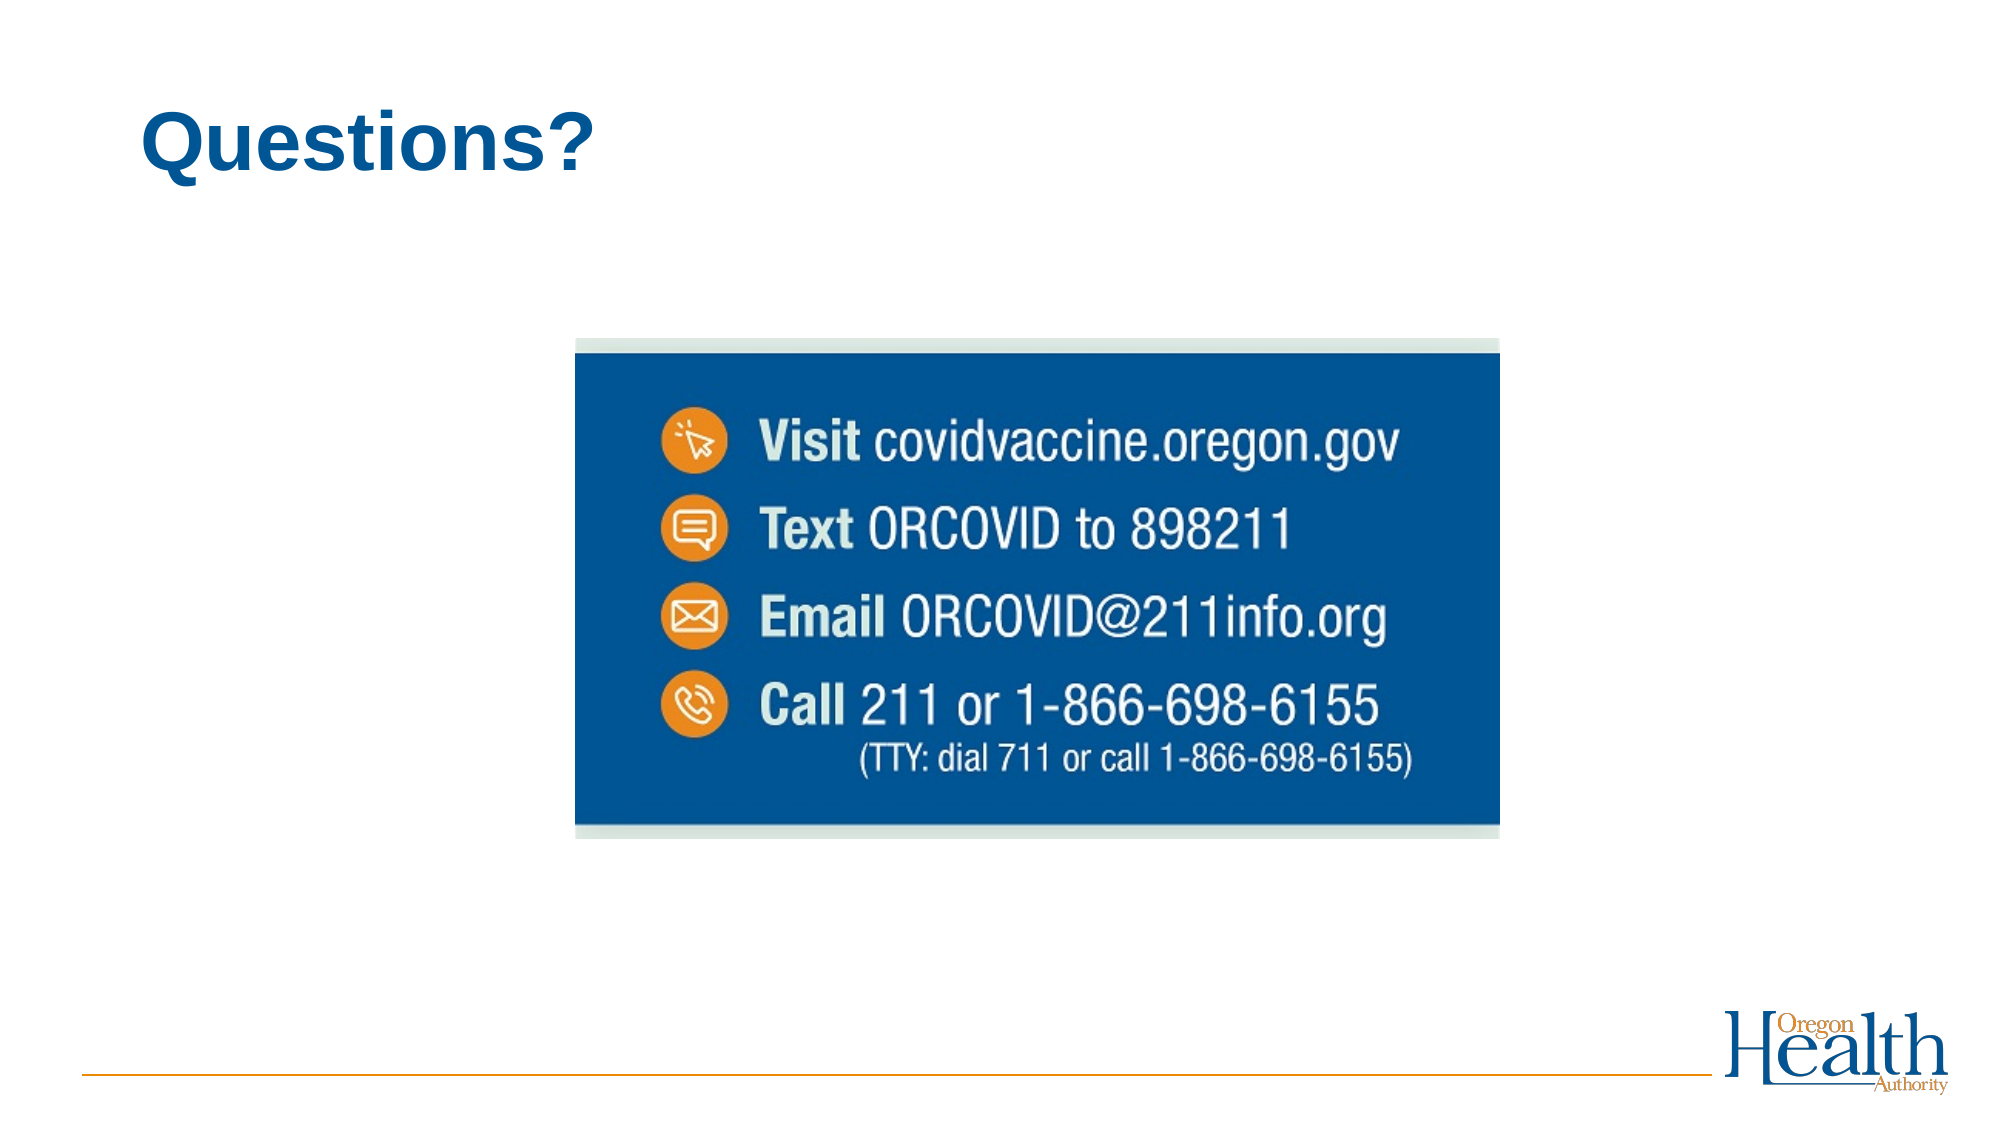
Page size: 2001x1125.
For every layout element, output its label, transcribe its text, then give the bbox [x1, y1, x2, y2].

title Questions? [125, 43, 1475, 232]
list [574, 337, 1500, 839]
picture [1725, 1011, 1948, 1095]
